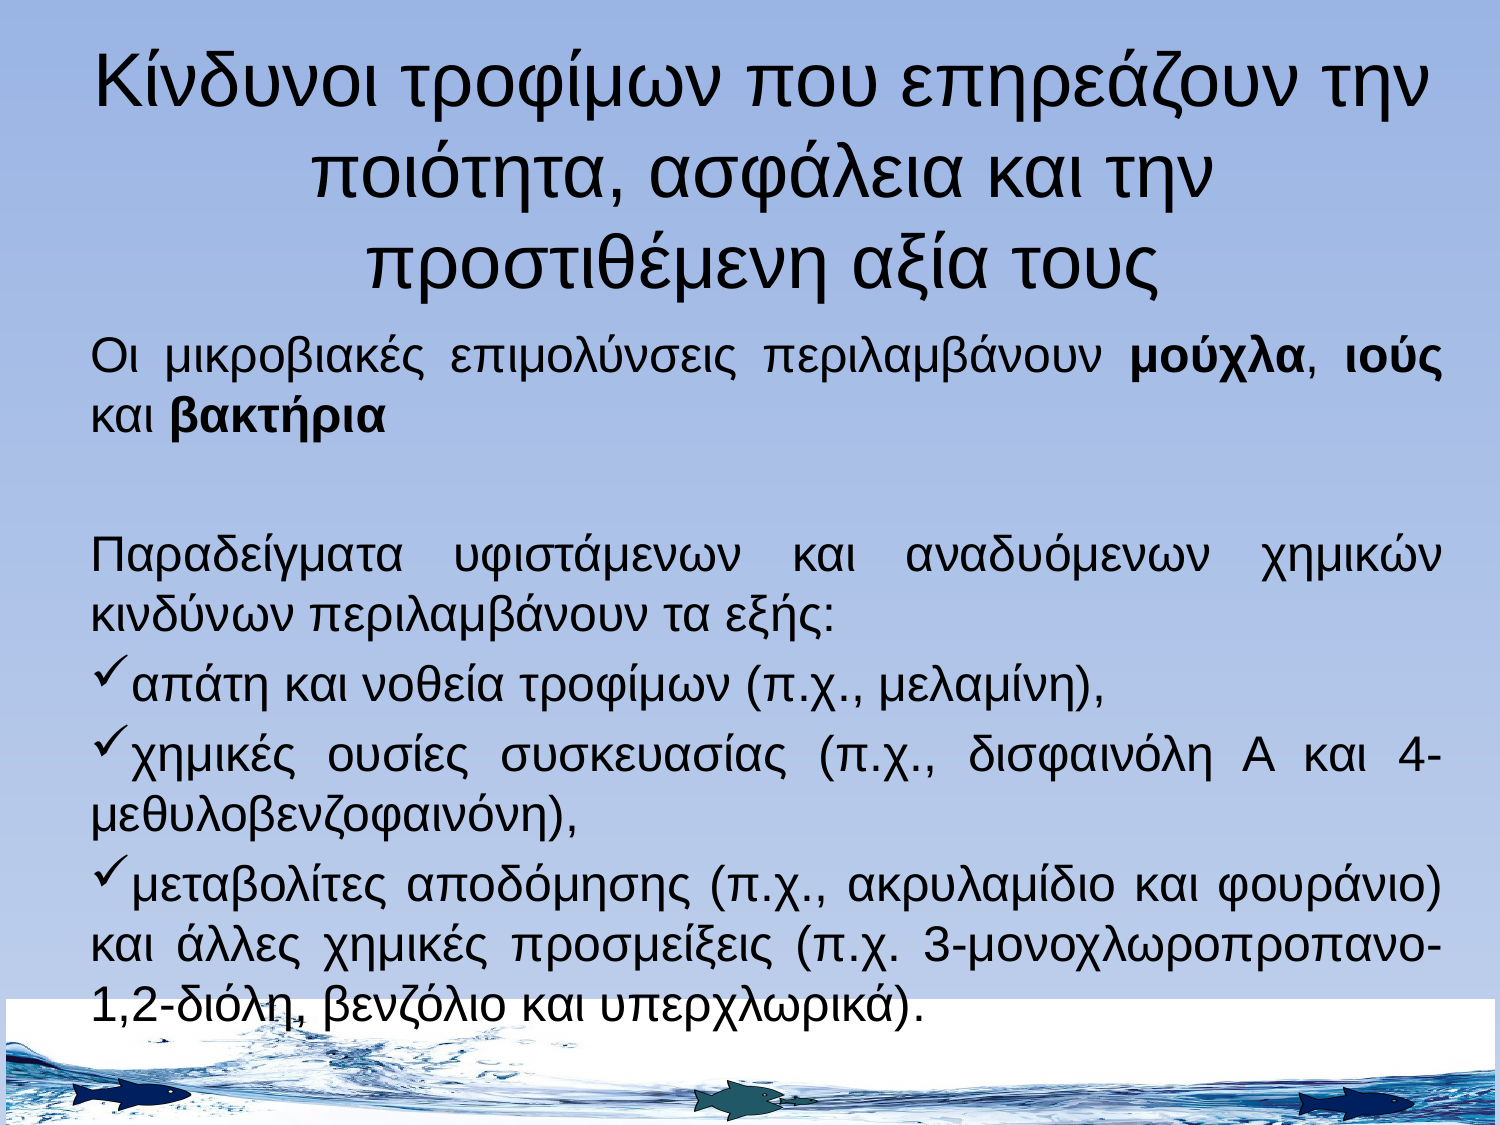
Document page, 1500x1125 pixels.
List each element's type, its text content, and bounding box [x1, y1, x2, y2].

title Κίνδυνοι τροφίμων που επηρεάζουν την ποιότητα, ασφάλεια και την προστιθέμενη αξία τους [64, 19, 1461, 315]
list Οι μικροβιακές επιμολύνσεις περιλαμβάνουν μούχλα, ιούς και βακτήρια Παραδείγματα υφιστάμενων και αναδυόμενων χημικών κινδύνων περιλαμβάνουν τα εξής: απάτη και νοθεία τροφίμων (π.χ., μελαμίνη), χημικές ουσίες συσκευασίας (π.χ., δισφαινόλη Α και 4-μεθυλοβενζοφαινόνη), μεταβολίτες αποδόμησης (π.χ., ακρυλαμίδιο και φουράνιο) και άλλες χημικές προσμείξεις (π.χ. 3-μονοχλωροπροπανο-1,2-διόλη, βενζόλιο και υπερχλωρικά). [75, 314, 1459, 997]
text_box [5, 999, 1495, 1125]
